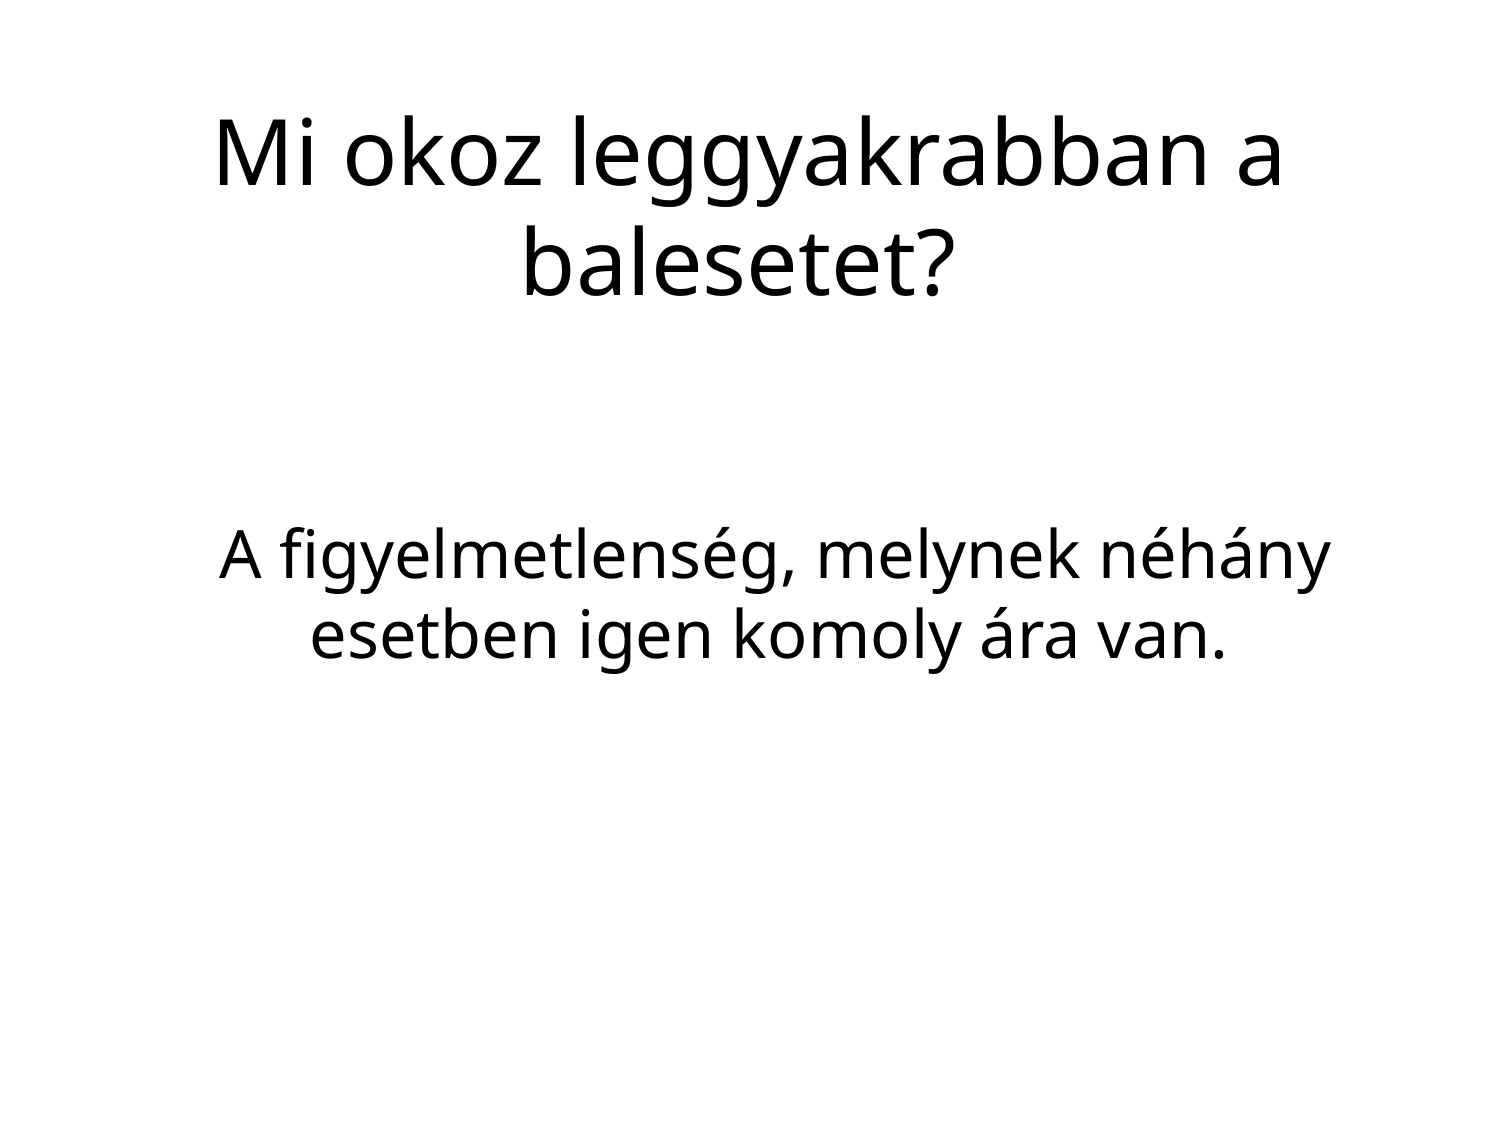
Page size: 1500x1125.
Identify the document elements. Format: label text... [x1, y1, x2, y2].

list A figyelmetlenség, melynek néhány esetben igen komoly ára van. [75, 503, 1425, 1005]
title Mi okoz leggyakrabban a balesetet? [75, 45, 1425, 364]
